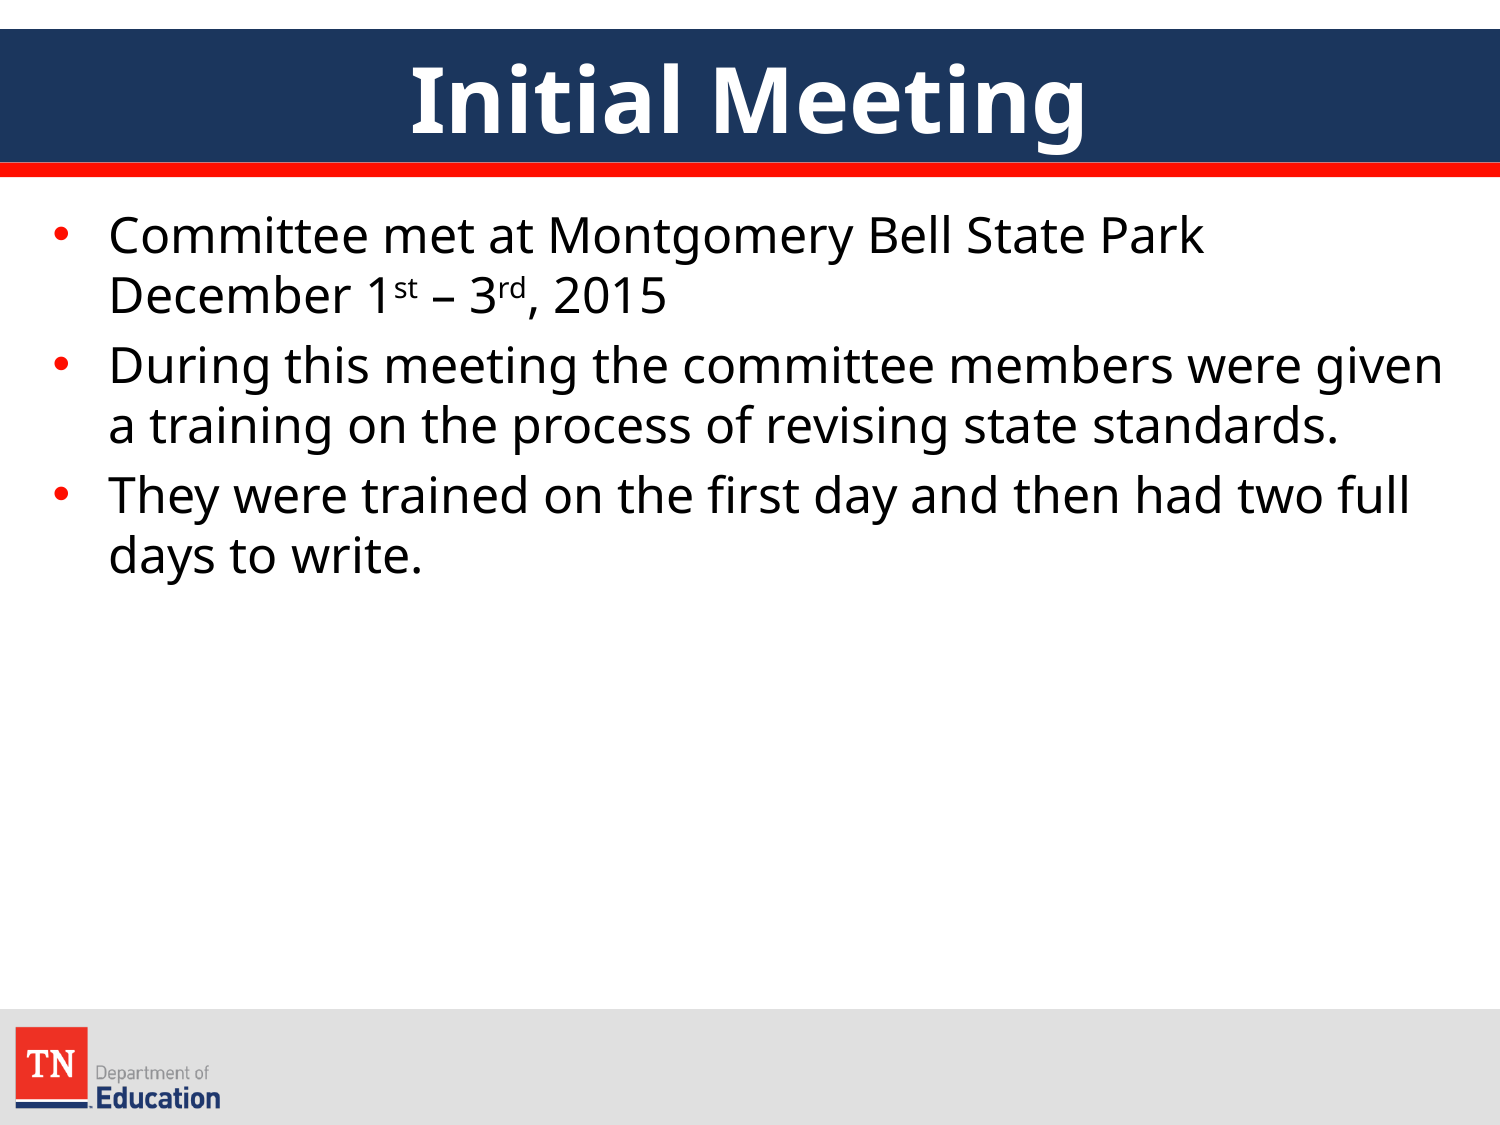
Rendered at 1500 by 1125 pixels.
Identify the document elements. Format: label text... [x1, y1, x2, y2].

list Committee met at Montgomery Bell State Park December 1st – 3rd, 2015 During this meeting the committee members were given a training on the process of revising state standards. They were trained on the first day and then had two full days to write. [37, 195, 1475, 1010]
title Initial Meeting [24, 29, 1475, 165]
picture [7, 1007, 228, 1125]
